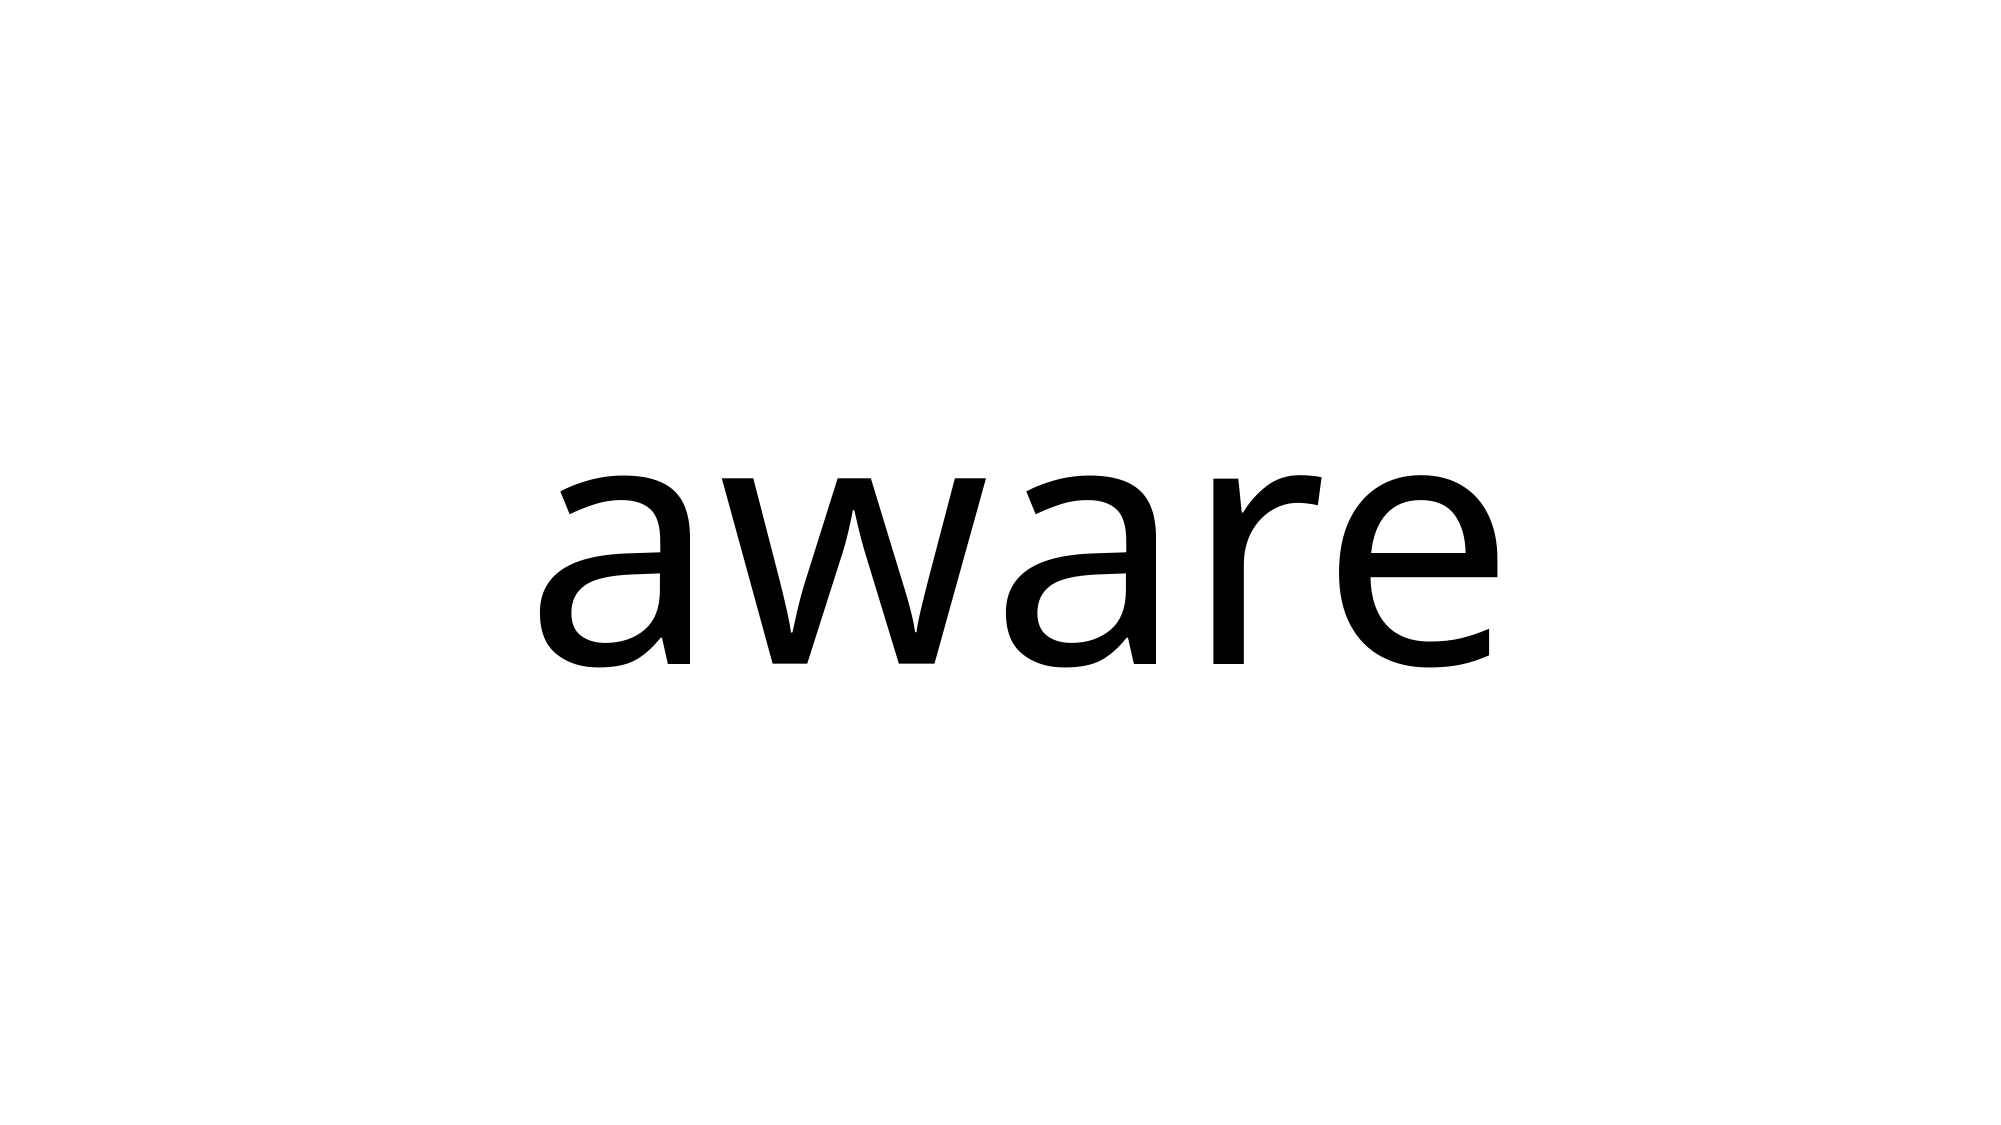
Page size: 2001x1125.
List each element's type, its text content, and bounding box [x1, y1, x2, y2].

text_box aware [157, 443, 1883, 662]
